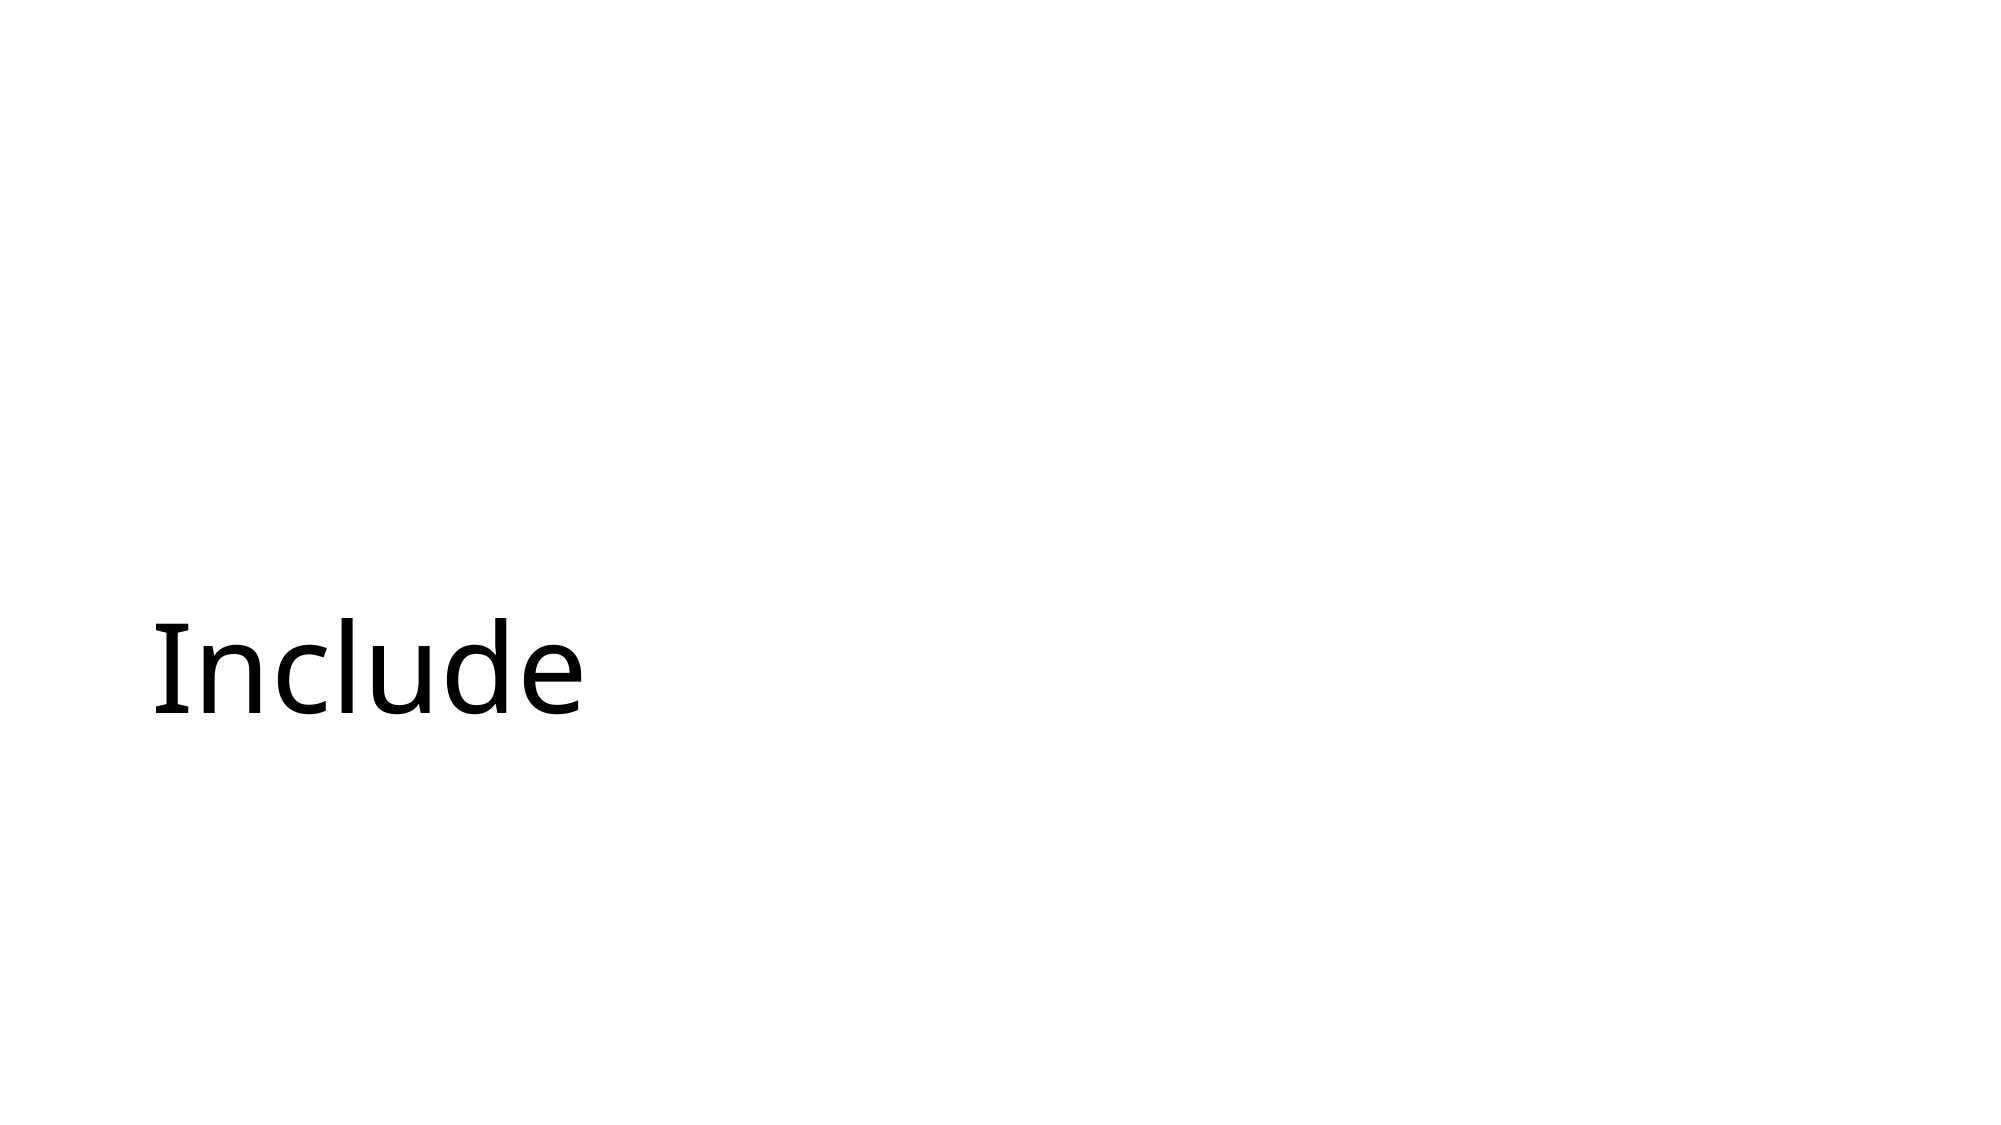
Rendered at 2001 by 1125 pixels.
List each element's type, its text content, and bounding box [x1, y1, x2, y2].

title Include [136, 280, 1862, 749]
